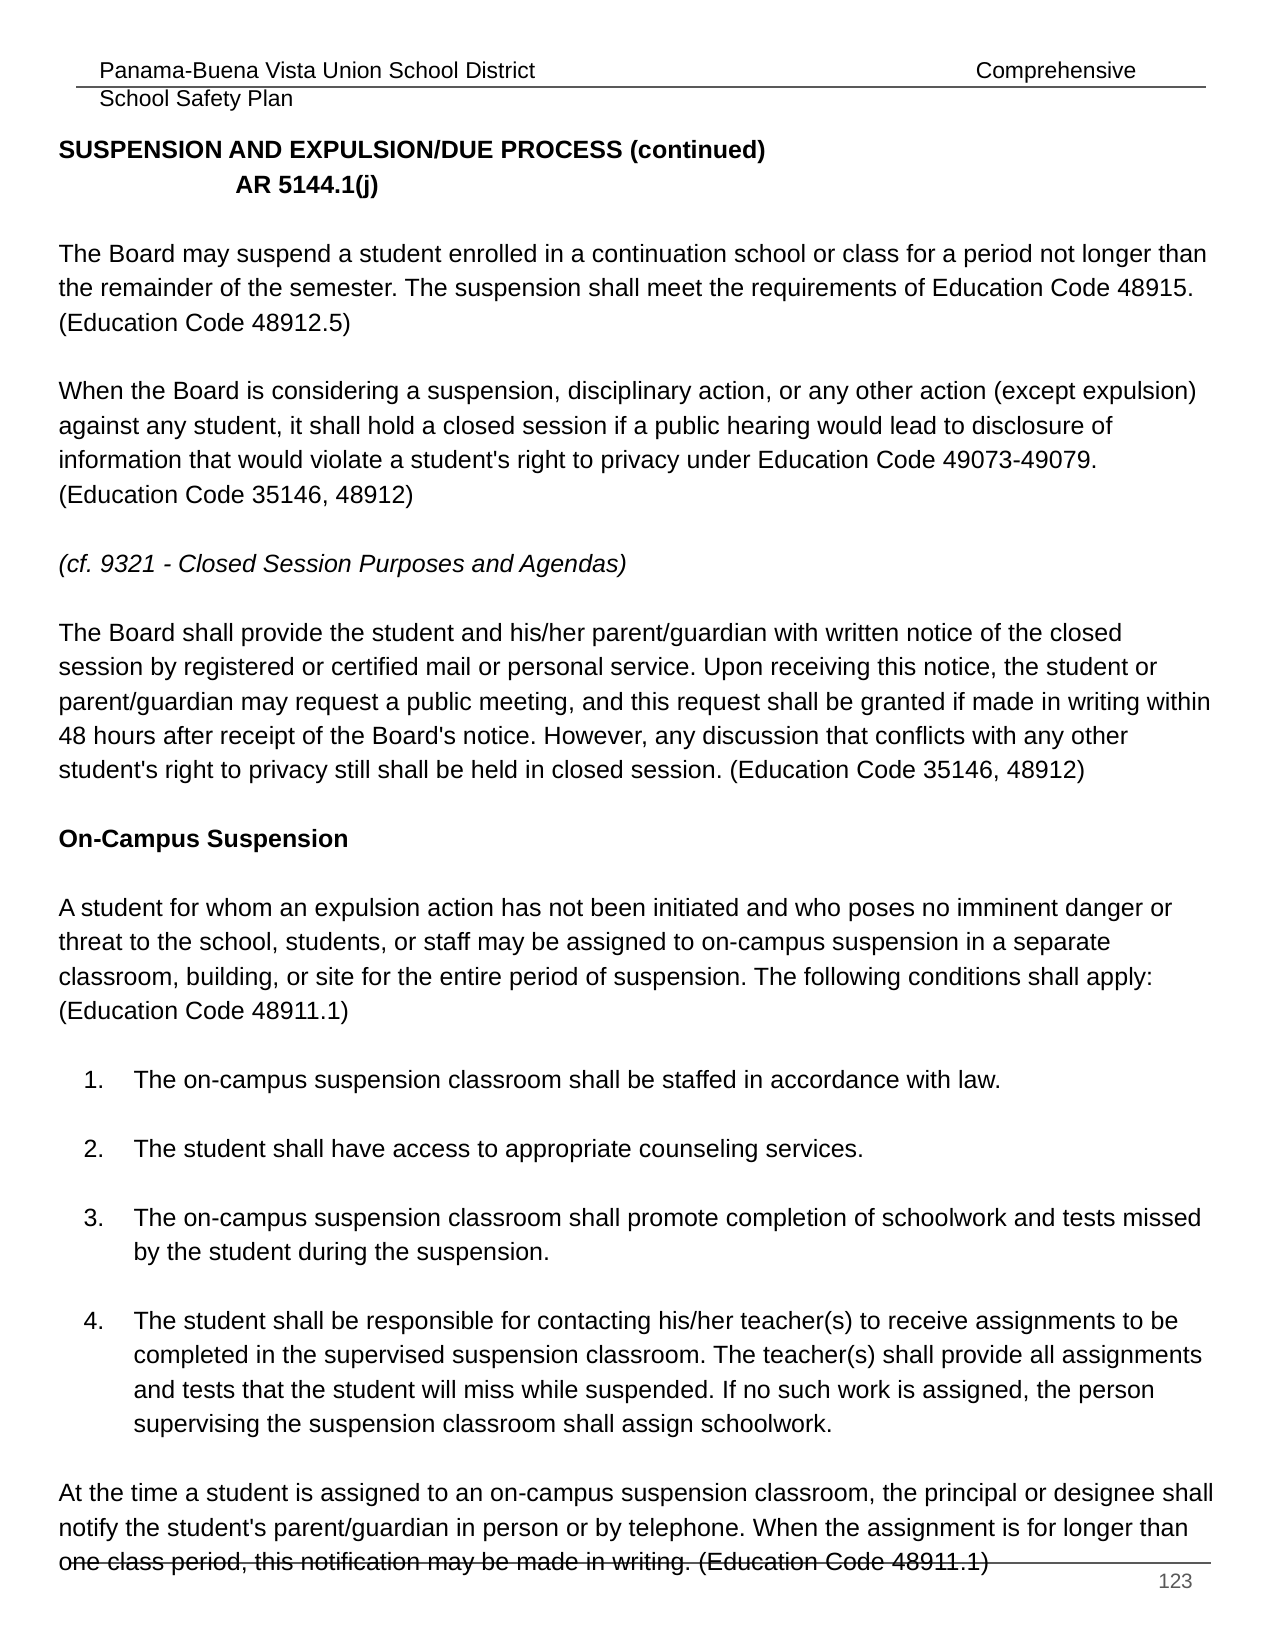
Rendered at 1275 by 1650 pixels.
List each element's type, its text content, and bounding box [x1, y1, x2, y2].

list SUSPENSION AND EXPULSION/DUE PROCESS (continued) AR 5144.1(j) The Board may suspend a student enrolled in a continuation school or class for a period not longer than the remainder of the semester. The suspension shall meet the requirements of Education Code 48915. (Education Code 48912.5) When the Board is considering a suspension, disciplinary action, or any other action (except expulsion) against any student, it shall hold a closed session if a public hearing would lead to disclosure of information that would violate a student's right to privacy under Education Code 49073-49079. (Education Code 35146, 48912) (cf. 9321 - Closed Session Purposes and Agendas) The Board shall provide the student and his/her parent/guardian with written notice of the closed session by registered or certified mail or personal service. Upon receiving this notice, the student or parent/guardian may request a public meeting, and this request shall be granted if made in writing within 48 hours after receipt of the Board's notice. However, any discussion that conflicts with any other student's right to privacy still shall be held in closed session. (Education Code 35146, 48912) On-Campus Suspension A student for whom an expulsion action has not been initiated and who poses no imminent danger or threat to the school, students, or staff may be assigned to on-campus suspension in a separate classroom, building, or site for the entire period of suspension. The following conditions shall apply: (Education Code 48911.1) The on-campus suspension classroom shall be staffed in accordance with law. The student shall have access to appropriate counseling services. The on-campus suspension classroom shall promote completion of schoolwork and tests missed by the student during the suspension. The student shall be responsible for contacting his/her teacher(s) to receive assignments to be completed in the supervised suspension classroom. The teacher(s) shall provide all assignments and tests that the student will miss while suspended. If no such work is assigned, the person supervising the suspension classroom shall assign schoolwork. At the time a student is assigned to an on-campus suspension classroom, the principal or designee shall notify the student's parent/guardian in person or by telephone. When the assignment is for longer than one class period, this notification may be made in writing. (Education Code 48911.1) [43, 114, 1232, 1558]
slide_number ‹#› [1131, 1552, 1208, 1623]
